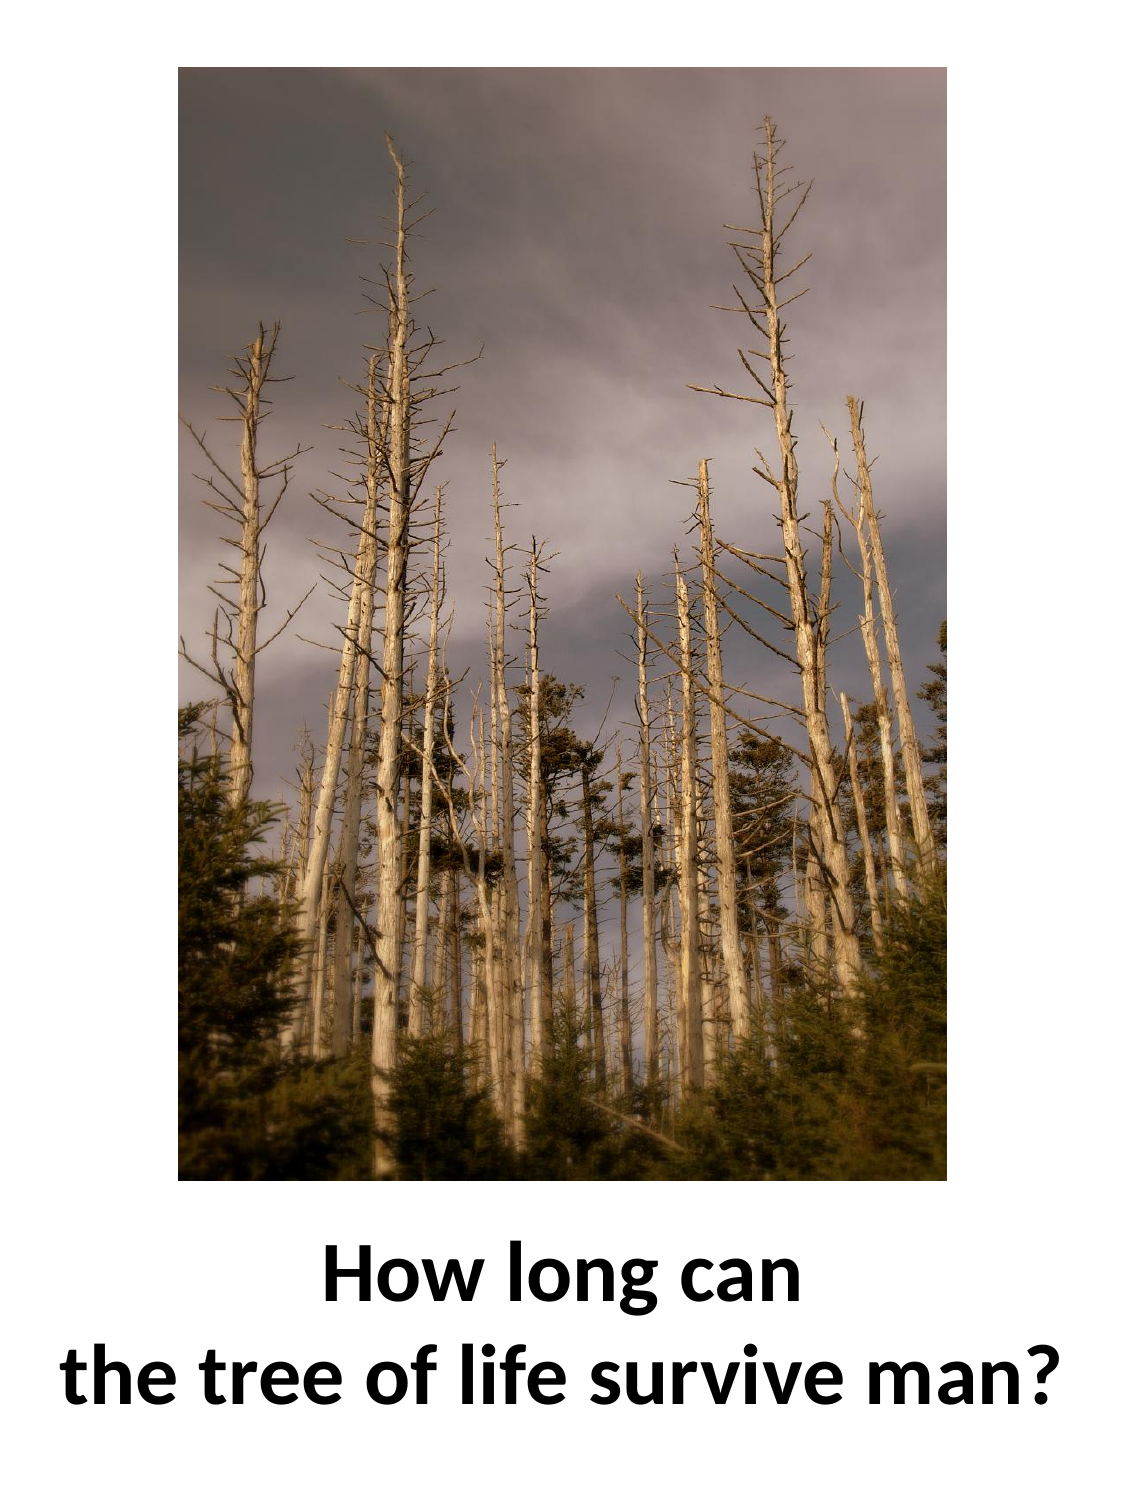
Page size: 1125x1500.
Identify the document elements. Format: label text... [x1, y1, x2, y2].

title How long can the tree of life survive man? [42, 1163, 1083, 1474]
picture [178, 66, 947, 1181]
